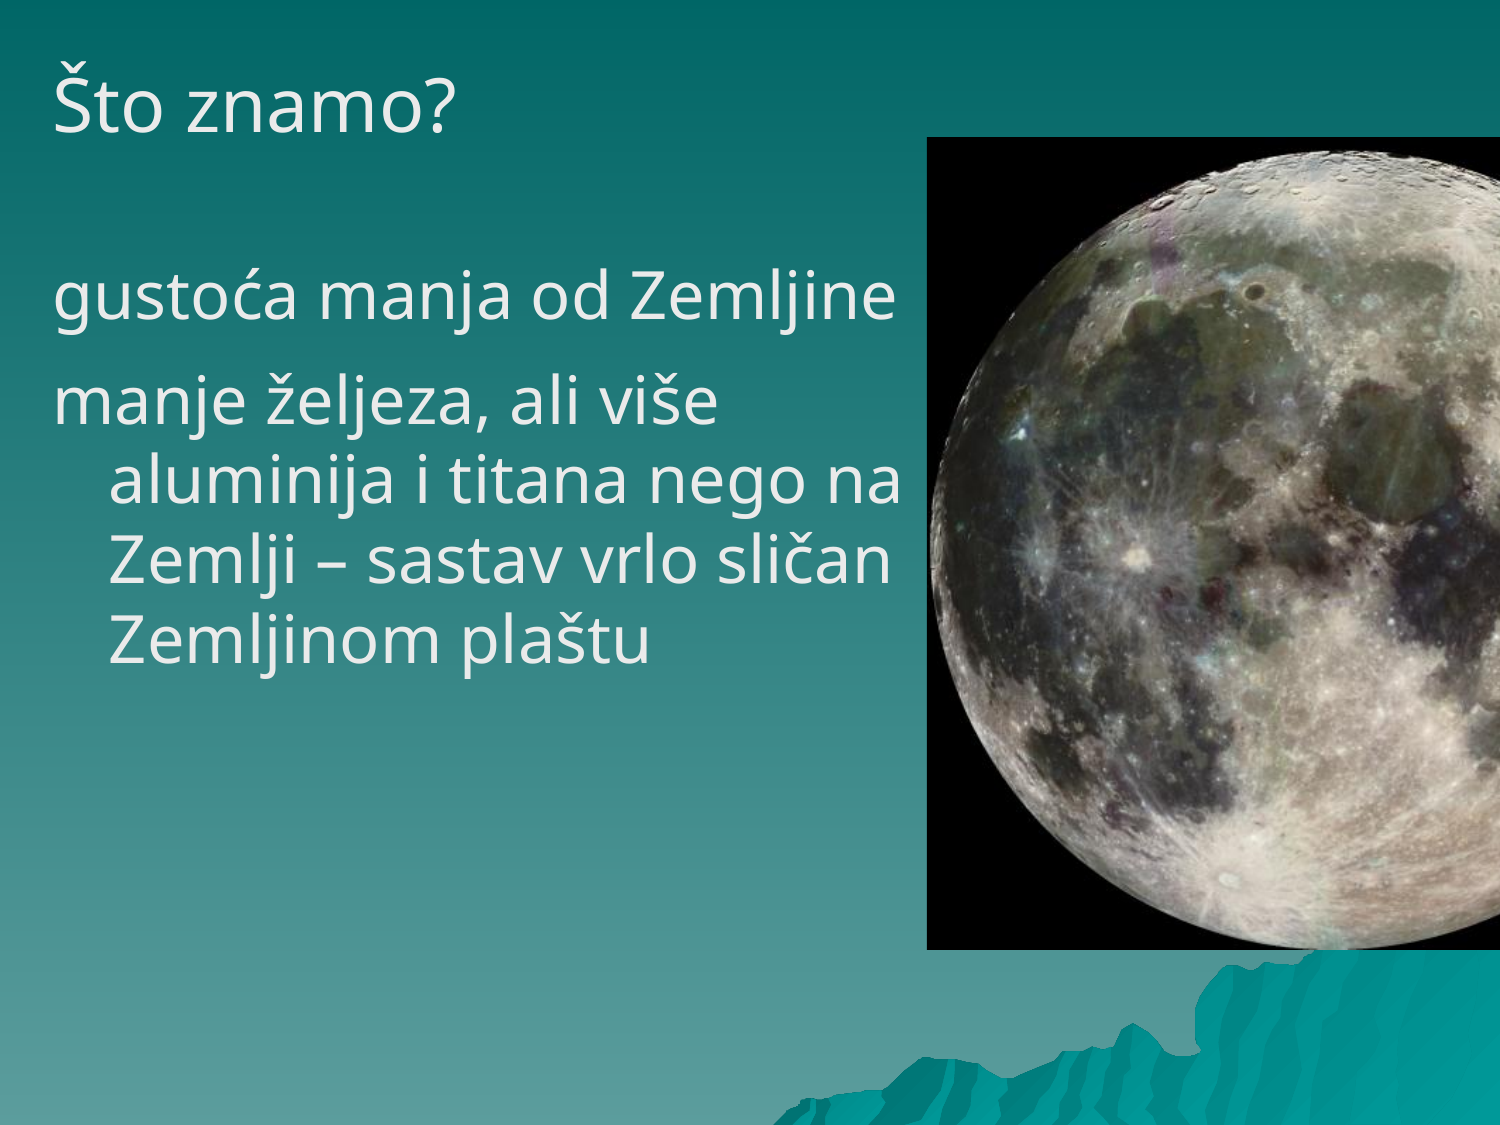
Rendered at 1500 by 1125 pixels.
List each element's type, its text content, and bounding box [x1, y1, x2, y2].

picture [926, 137, 1500, 951]
list Što znamo? gustoća manja od Zemljine manje željeza, ali više aluminija i titana nego na Zemlji – sastav vrlo sličan Zemljinom plaštu [37, 49, 938, 976]
